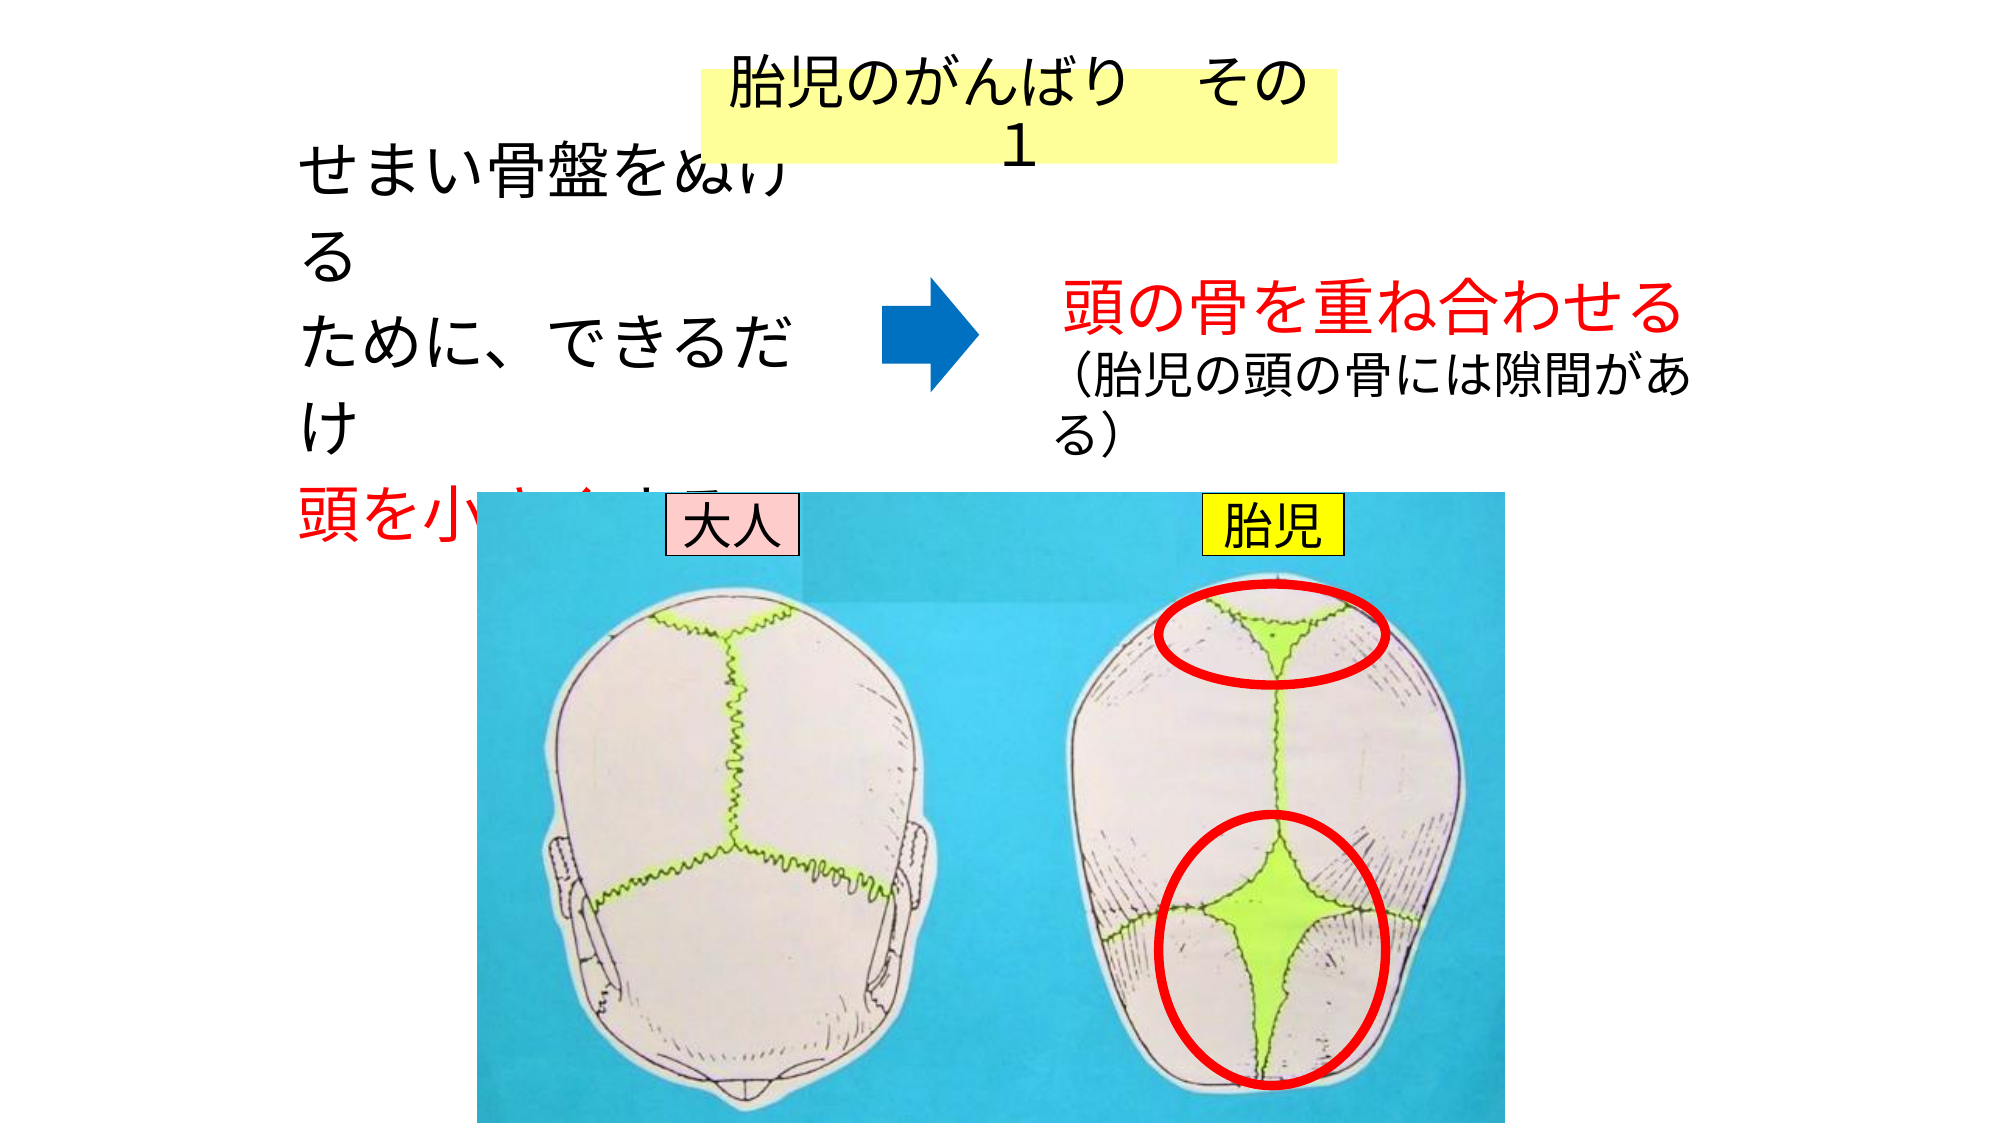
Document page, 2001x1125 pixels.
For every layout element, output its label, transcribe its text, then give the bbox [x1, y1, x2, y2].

text_box 胎児のがんばり その１ [701, 69, 1338, 164]
text_box [882, 277, 979, 393]
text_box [477, 492, 1505, 1123]
title せまい骨盤をぬける ために、できるだけ 頭を小さくする。 [282, 201, 860, 468]
text_box 頭の骨を重ね合わせる （胎児の頭の骨には隙間がある） [979, 254, 1731, 428]
